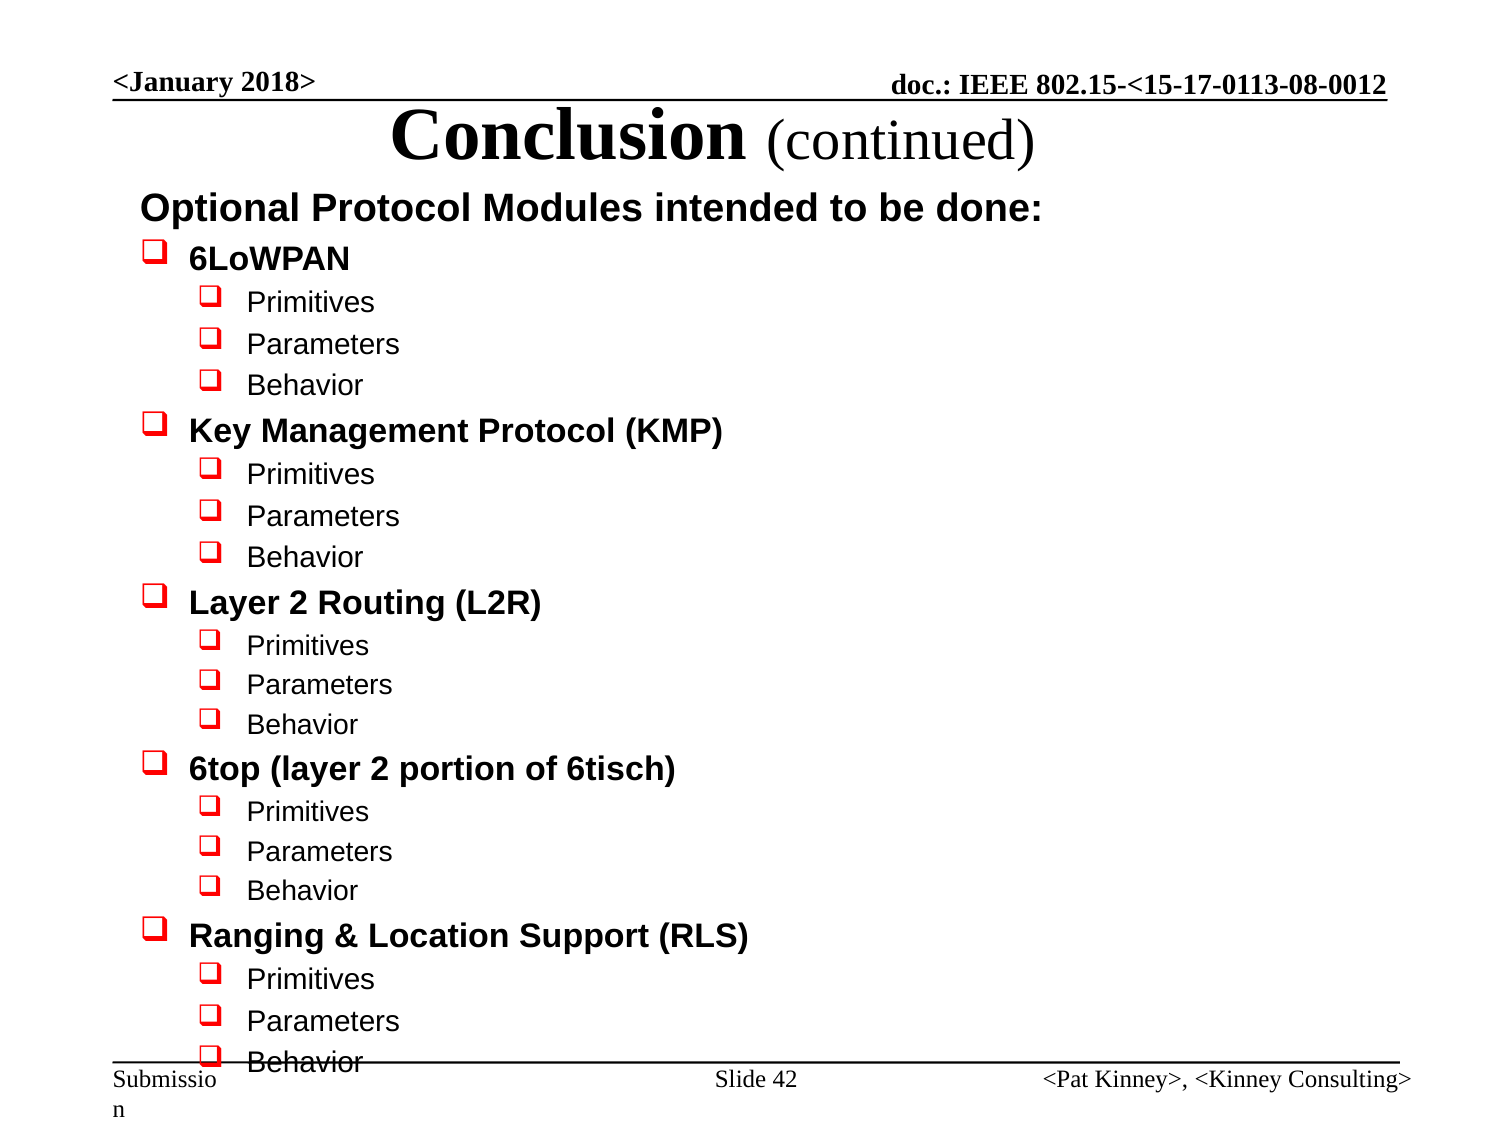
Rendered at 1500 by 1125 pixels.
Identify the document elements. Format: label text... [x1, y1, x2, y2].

footer <Pat Kinney>, <Kinney Consulting> [900, 1062, 1413, 1093]
list Optional Protocol Modules intended to be done: 6LoWPAN Primitives Parameters Behavior Key Management Protocol (KMP) Primitives Parameters Behavior Layer 2 Routing (L2R) Primitives Parameters Behavior 6top (layer 2 portion of 6tisch) Primitives Parameters Behavior Ranging & Location Support (RLS) Primitives Parameters Behavior [124, 174, 1332, 1097]
title Conclusion (continued) [0, 50, 1425, 209]
slide_number Slide 42 [712, 1062, 800, 1093]
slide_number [112, 62, 375, 98]
